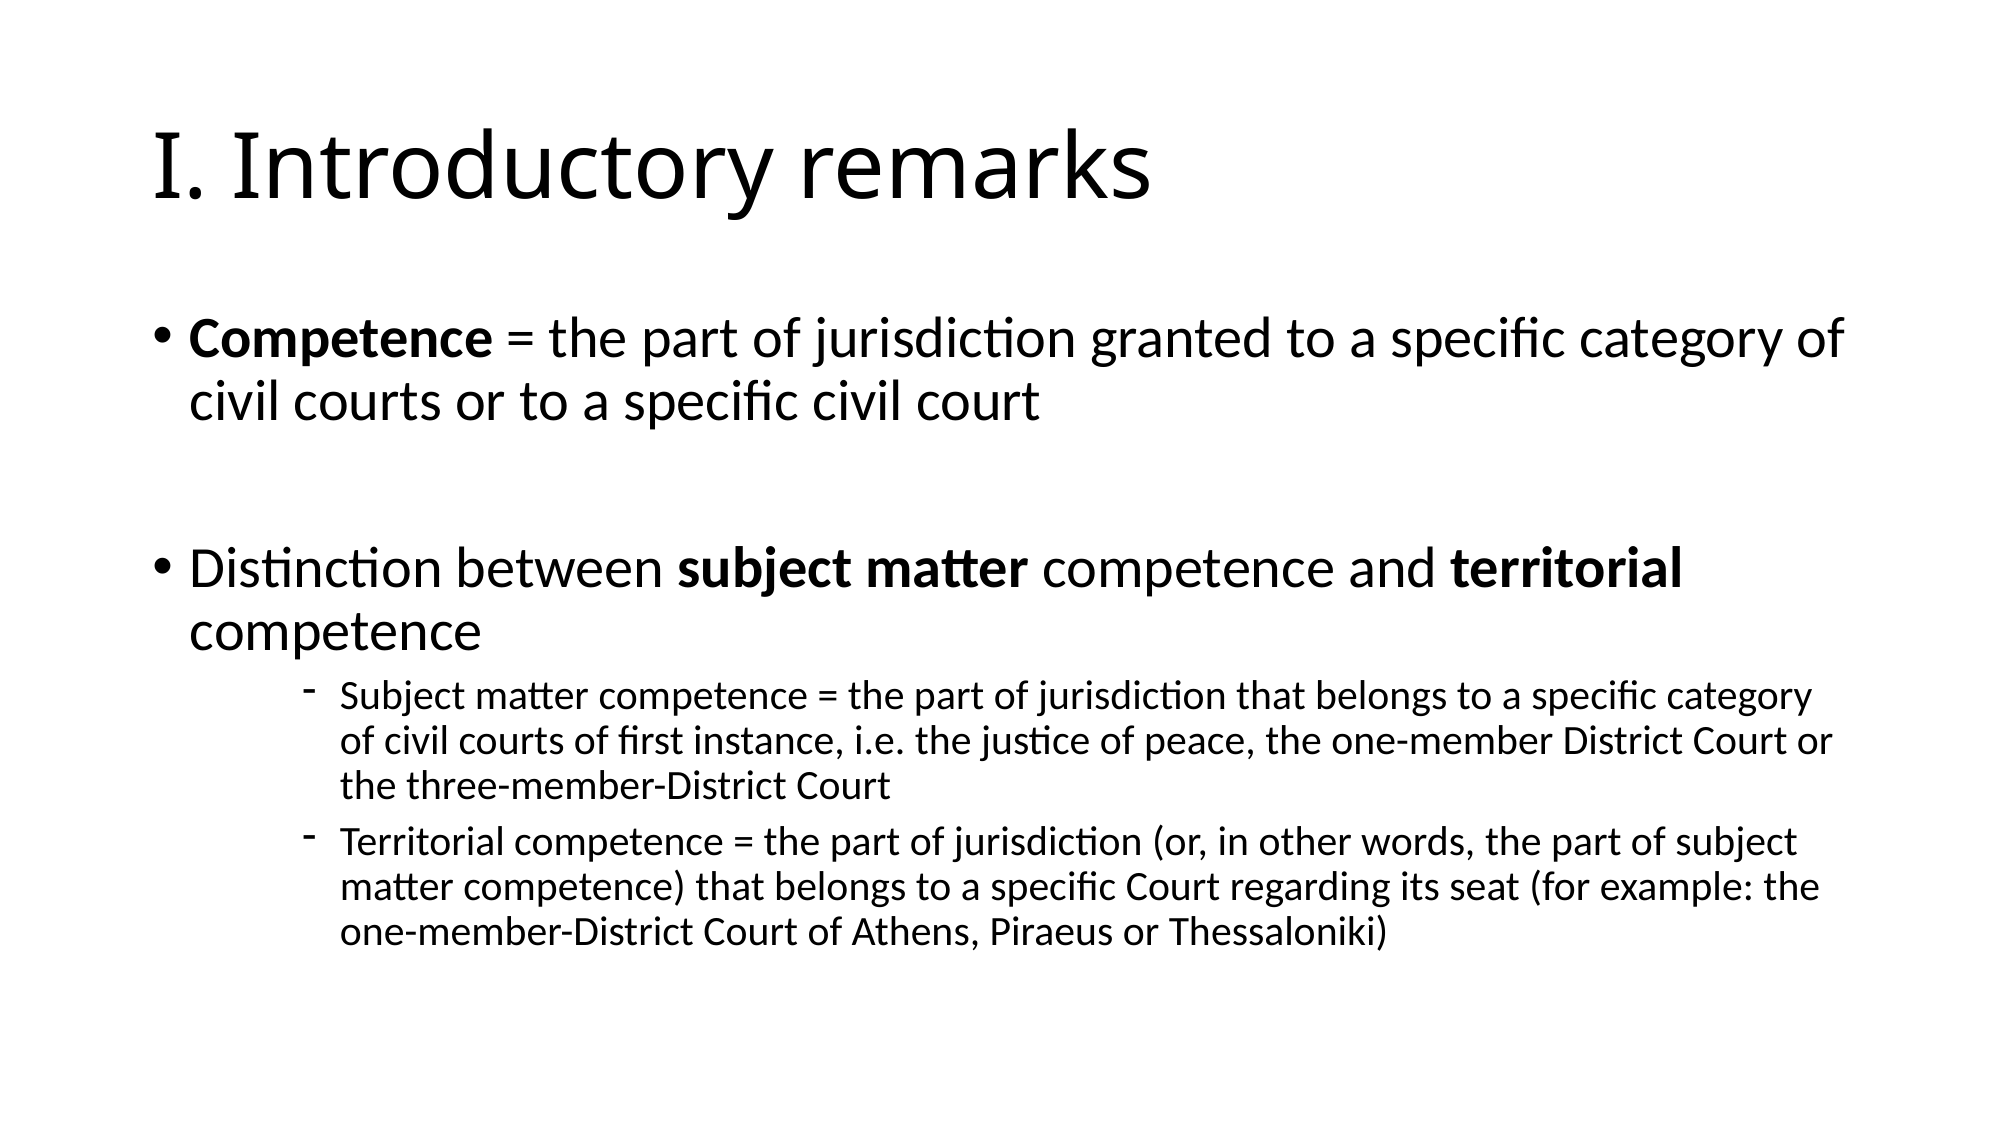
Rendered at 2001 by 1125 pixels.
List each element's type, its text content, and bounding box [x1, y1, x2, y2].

list Competence = the part of jurisdiction granted to a specific category of civil courts or to a specific civil court Distinction between subject matter competence and territorial competence Subject matter competence = the part of jurisdiction that belongs to a specific category of civil courts of first instance, i.e. the justice of peace, the one-member District Court or the three-member-District Court Territorial competence = the part of jurisdiction (or, in other words, the part of subject matter competence) that belongs to a specific Court regarding its seat (for example: the one-member-District Court of Athens, Piraeus or Thessaloniki) [137, 299, 1863, 1014]
title I. Introductory remarks [137, 59, 1863, 278]
